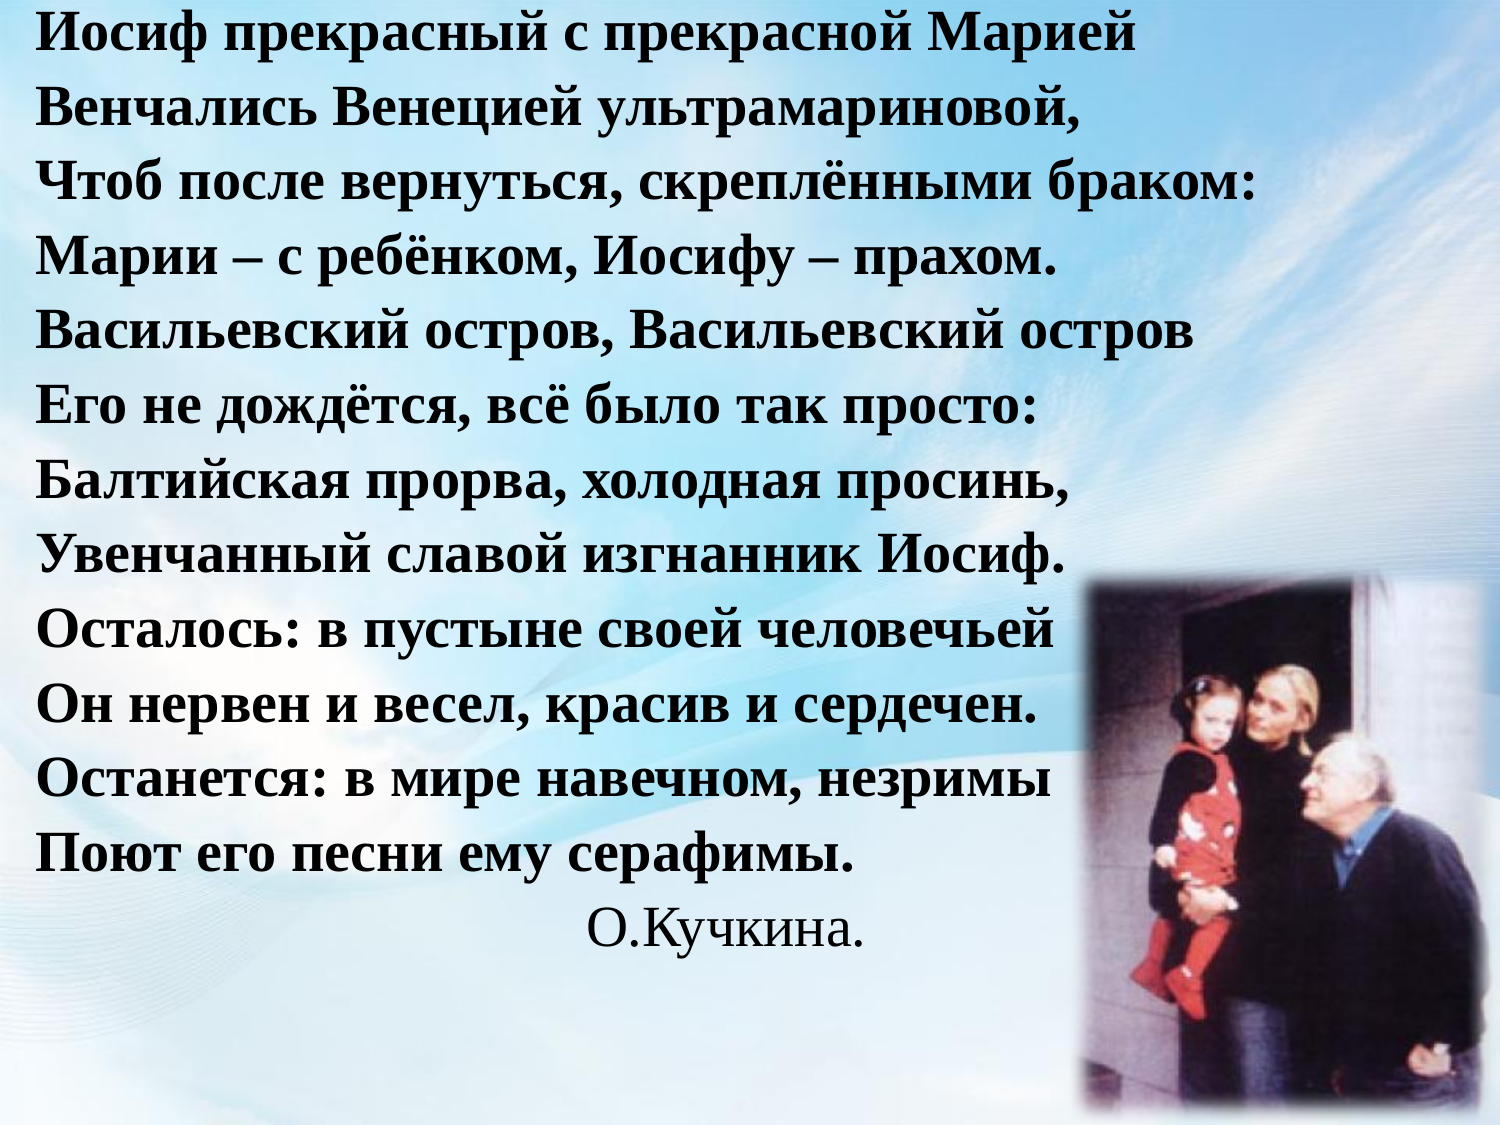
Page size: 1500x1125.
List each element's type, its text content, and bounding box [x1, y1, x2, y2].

picture [0, 0, 1500, 1125]
list Иосиф прекрасный с прекрасной Марией Венчались Венецией ультрамариновой, Чтоб после вернуться, скреплёнными браком: Марии – с ребёнком, Иосифу – прахом. Васильевский остров, Васильевский остров Его не дождётся, всё было так просто: Балтийская прорва, холодная просинь, Увенчанный славой изгнанник Иосиф. Осталось: в пустыне своей человечьей Он нервен и весел, красив и сердечен. Останется: в мире навечном, незримы Поют его песни ему серафимы. О.Кучкина. [34, 0, 1415, 997]
